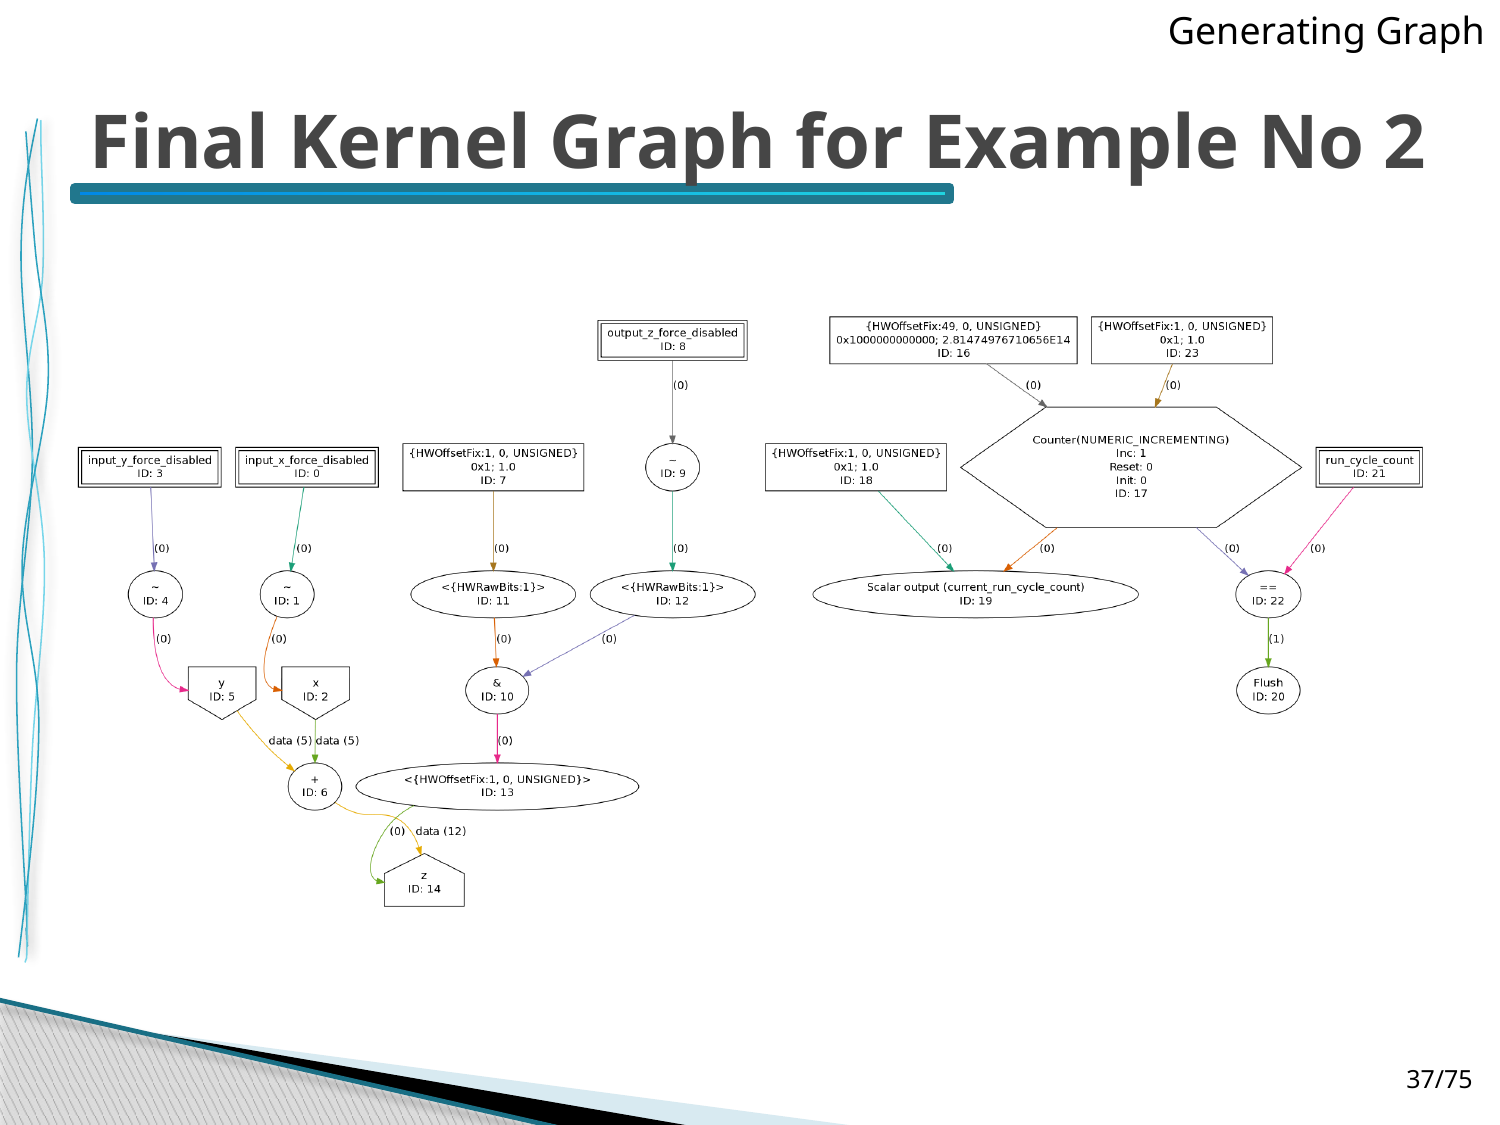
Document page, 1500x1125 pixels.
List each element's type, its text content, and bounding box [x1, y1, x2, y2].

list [74, 313, 1426, 916]
title Final Kernel Graph for Example No 2 [75, 45, 1500, 233]
list Generating Graph [1074, 0, 1500, 63]
